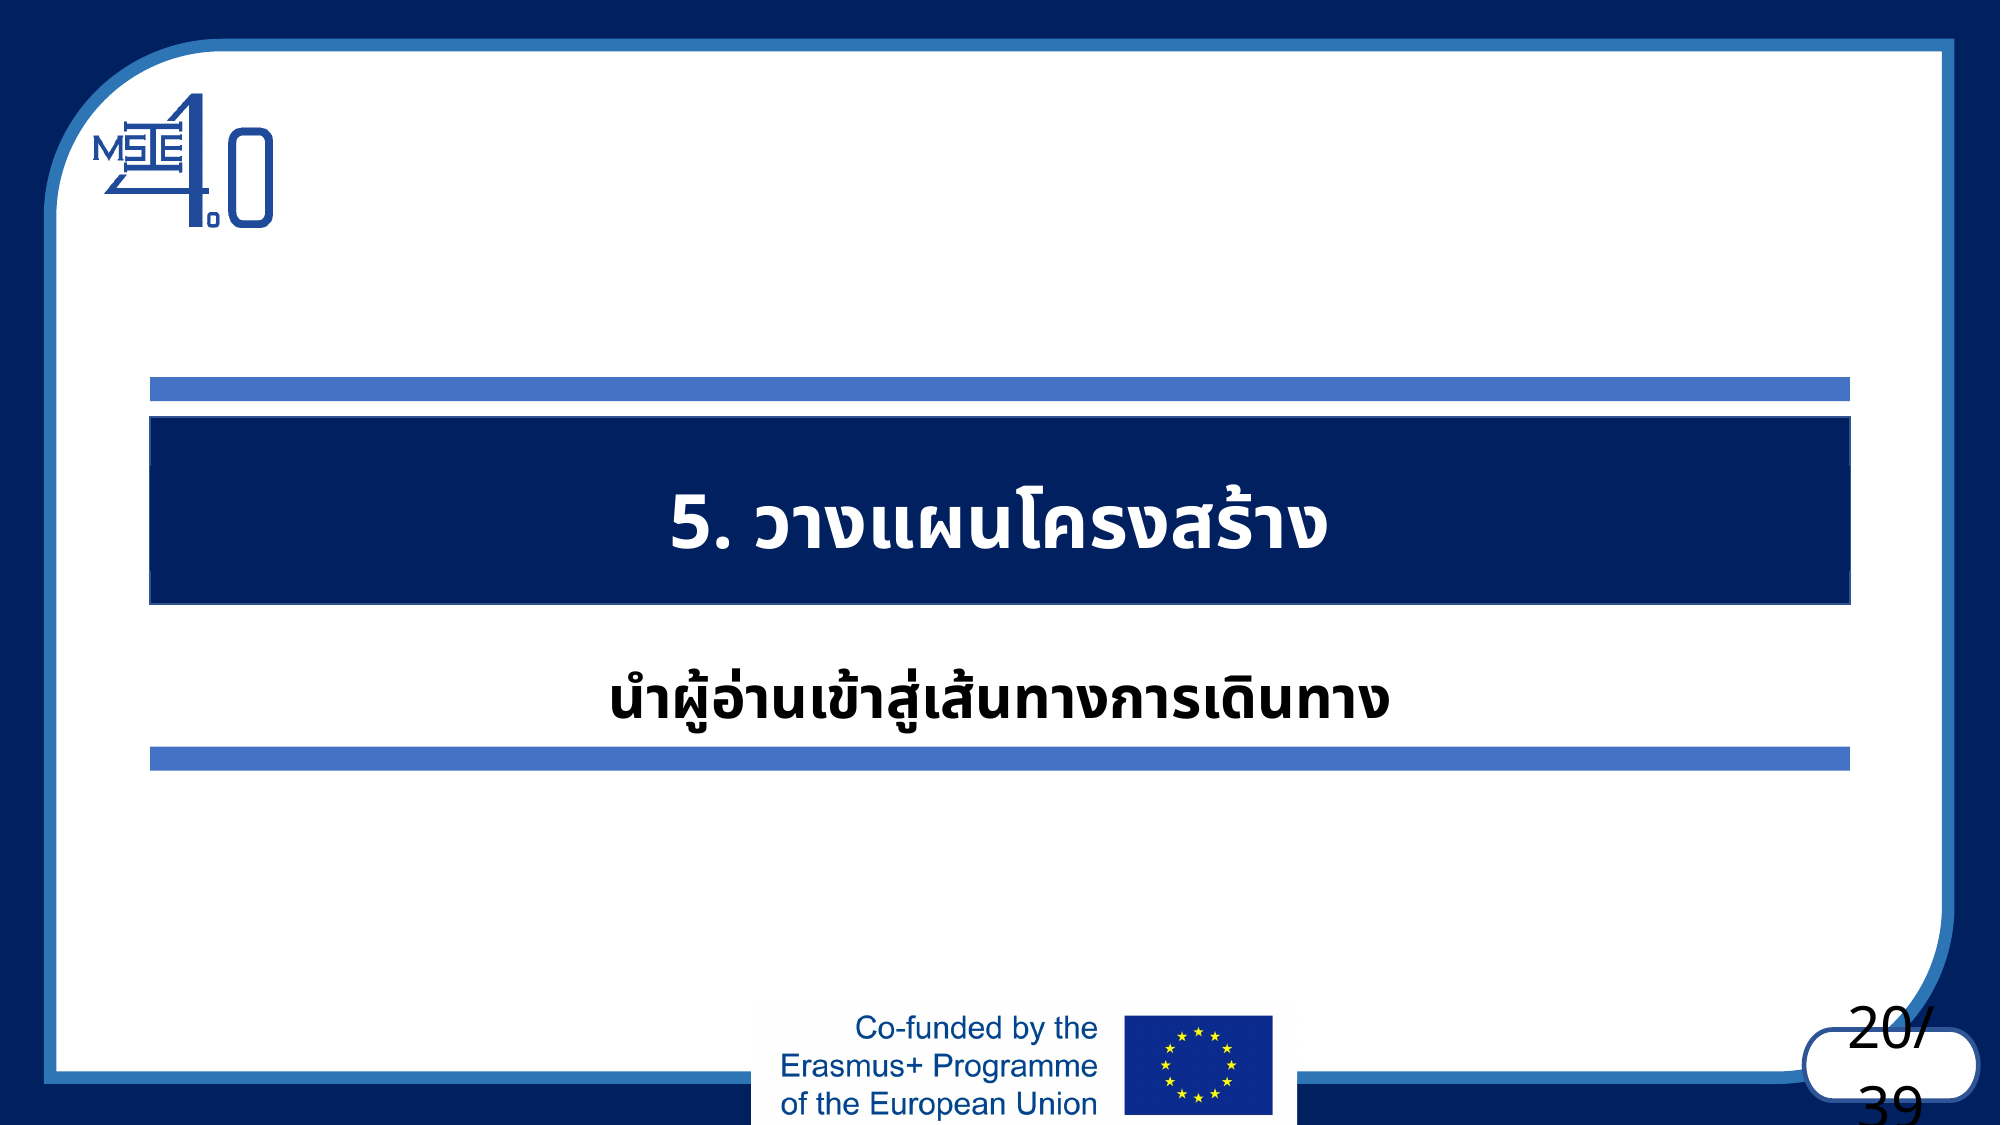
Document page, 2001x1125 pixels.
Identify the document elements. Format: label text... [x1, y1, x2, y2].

text_box 20/39 [1802, 1028, 1980, 1102]
picture [751, 1003, 1298, 1125]
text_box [149, 377, 1850, 771]
